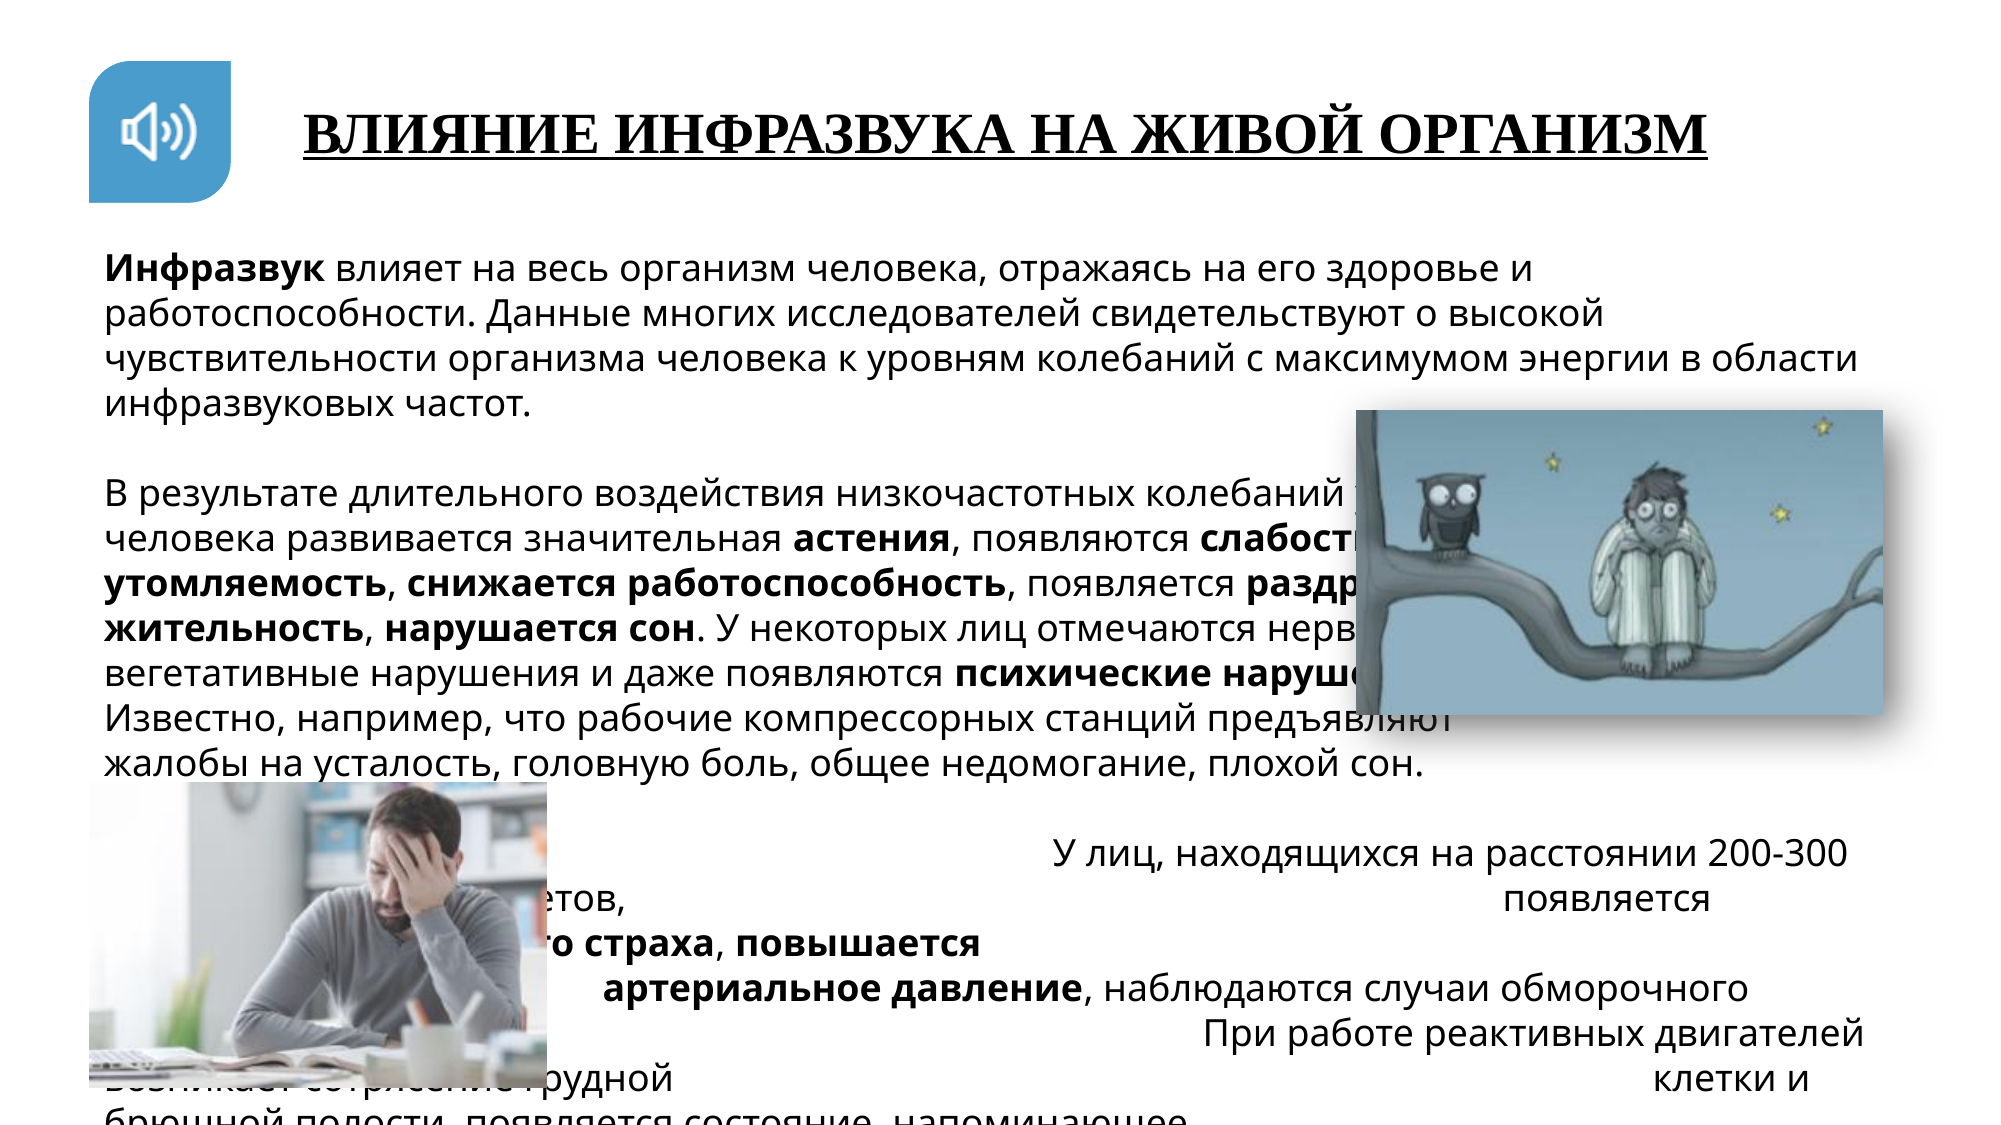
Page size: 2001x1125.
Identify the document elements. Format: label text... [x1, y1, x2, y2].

picture [88, 782, 547, 1089]
picture [1355, 409, 1883, 715]
text_box Инфразвук влияет на весь организм человека, отражаясь на его здоровье и работоспособности. Данные многих исследователей свидетельствуют о высокой чувствительности организма человека к уровням колебаний с максимумом энергии в области инфразвуковых частот. В результате длительного воздействия низкочастотных колебаний у человека развивается значительная астения, появляются слабость, утомляемость, снижается работоспособность, появляется раздра- жительность, нарушается сон. У некоторых лиц отмечаются нервно- вегетативные нарушения и даже появляются психические нарушения. Известно, например, что рабочие компрессорных станций предъявляют жалобы на усталость, головную боль, общее недомогание, плохой сон. У лиц, находящихся на расстоянии 200-300 м от реактивных самолетов, появляется чувство беспричинного страха, повышается артериальное давление, наблюдаются случаи обморочного состояния. При работе реактивных двигателей возникает сотрясение грудной клетки и брюшной полости, появляется состояние, напоминающее морскую болезнь, развивается головокружение, тошнота. [89, 236, 1883, 1125]
picture [116, 94, 203, 169]
text_box [89, 61, 231, 203]
text_box Влияние инфразвука на живой организм [230, 95, 1794, 169]
